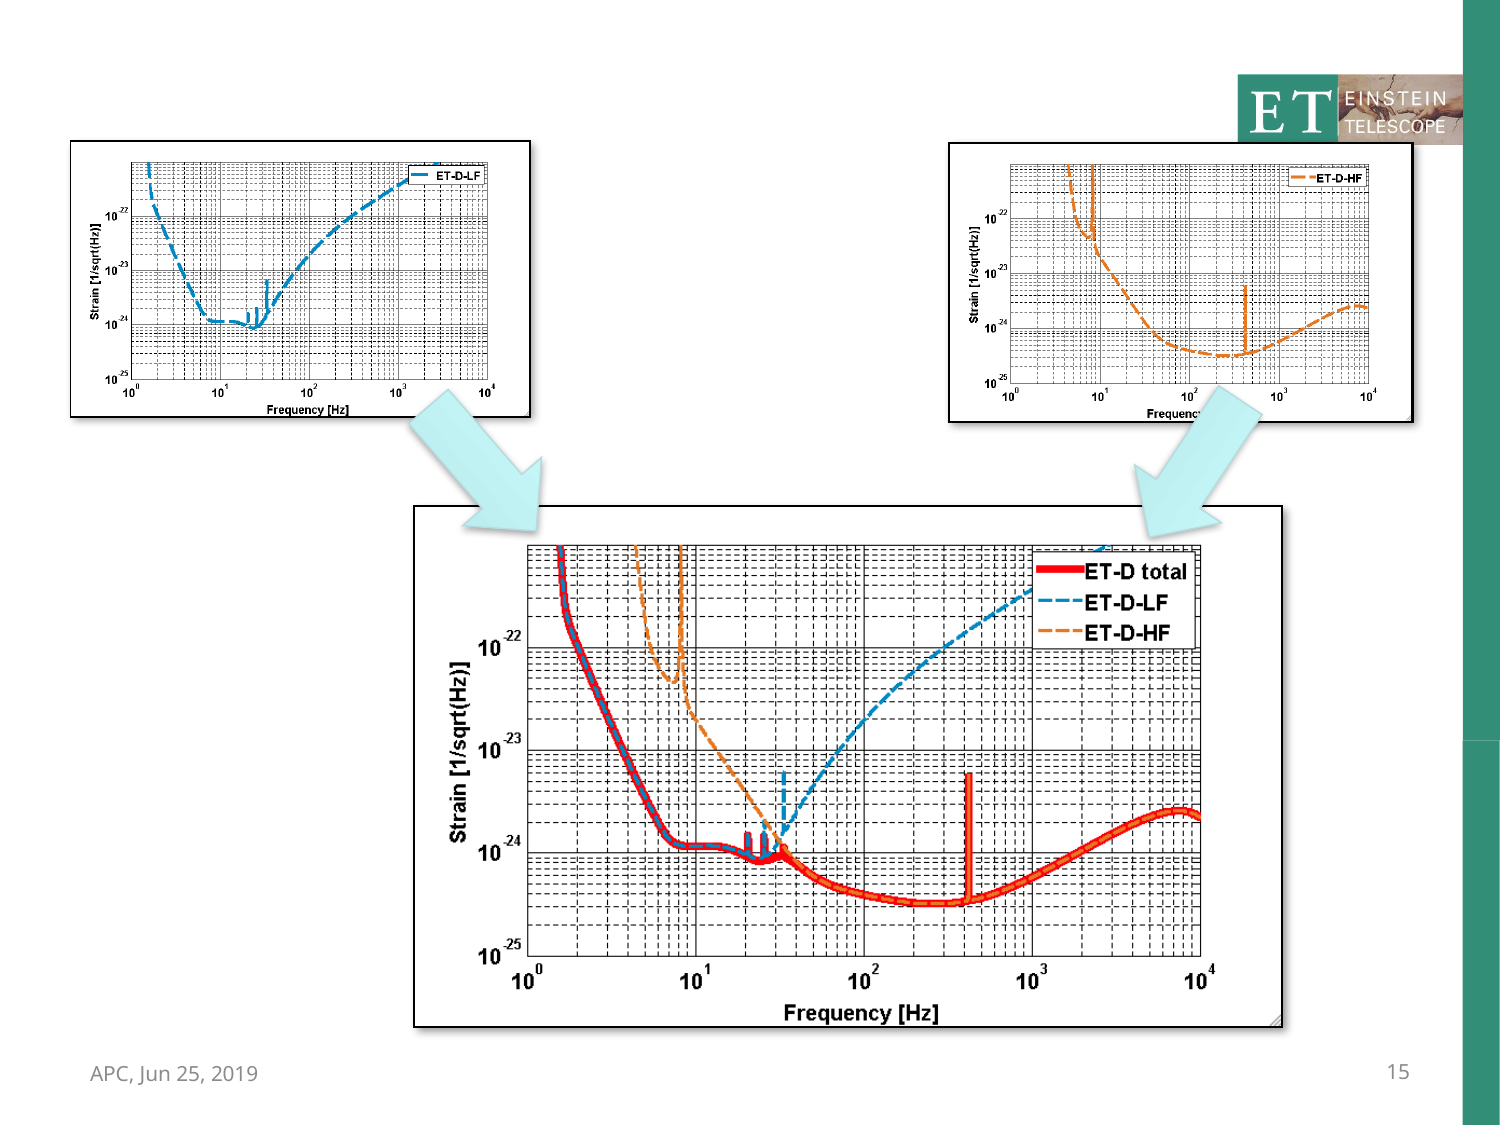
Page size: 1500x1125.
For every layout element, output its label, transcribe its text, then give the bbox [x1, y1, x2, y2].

slide_number 15 [1350, 1042, 1425, 1103]
picture [949, 143, 1412, 421]
picture [1237, 74, 1463, 145]
picture [70, 141, 530, 417]
picture [414, 506, 1282, 1027]
text_box [409, 424, 542, 505]
text_box [1134, 430, 1252, 505]
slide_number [75, 1042, 475, 1103]
